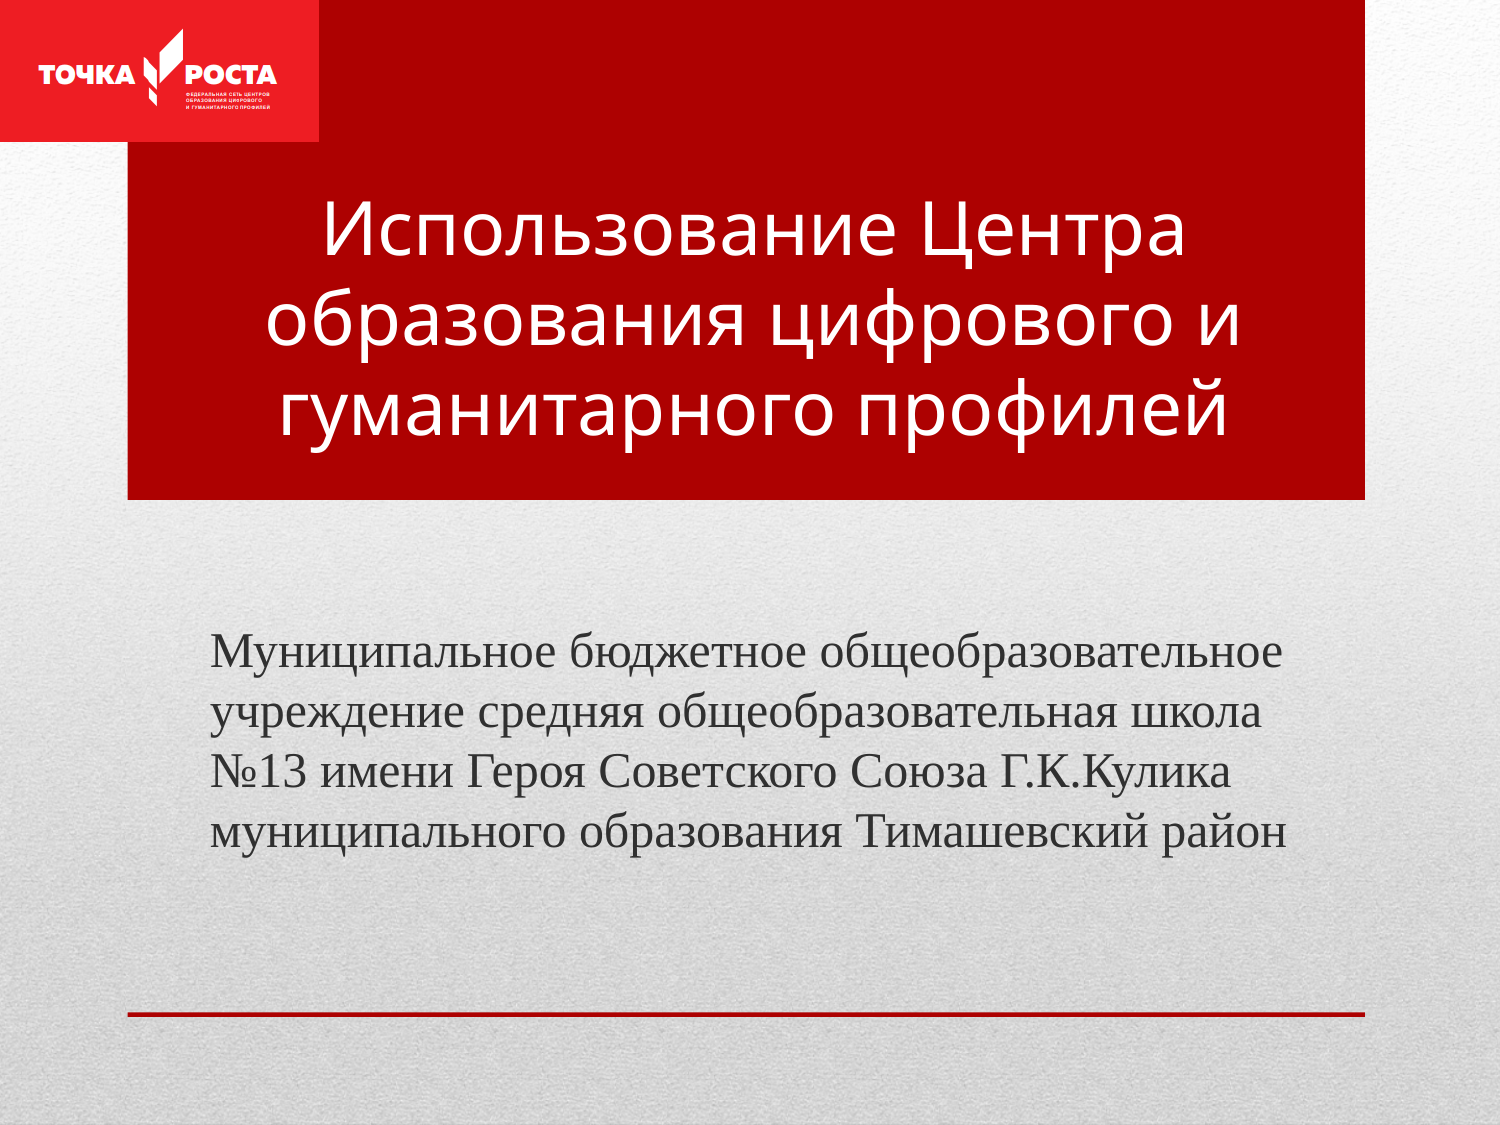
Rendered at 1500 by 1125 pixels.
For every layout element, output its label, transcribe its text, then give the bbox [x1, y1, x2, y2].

title Использование Центра образования цифрового и гуманитарного профилей [135, 208, 1374, 459]
picture [0, 0, 320, 143]
subtitle Муниципальное бюджетное общеобразовательное учреждение средняя общеобразовательная школа №13 имени Героя Советского Союза Г.К.Кулика муниципального образования Тимашевский район [194, 609, 1320, 773]
